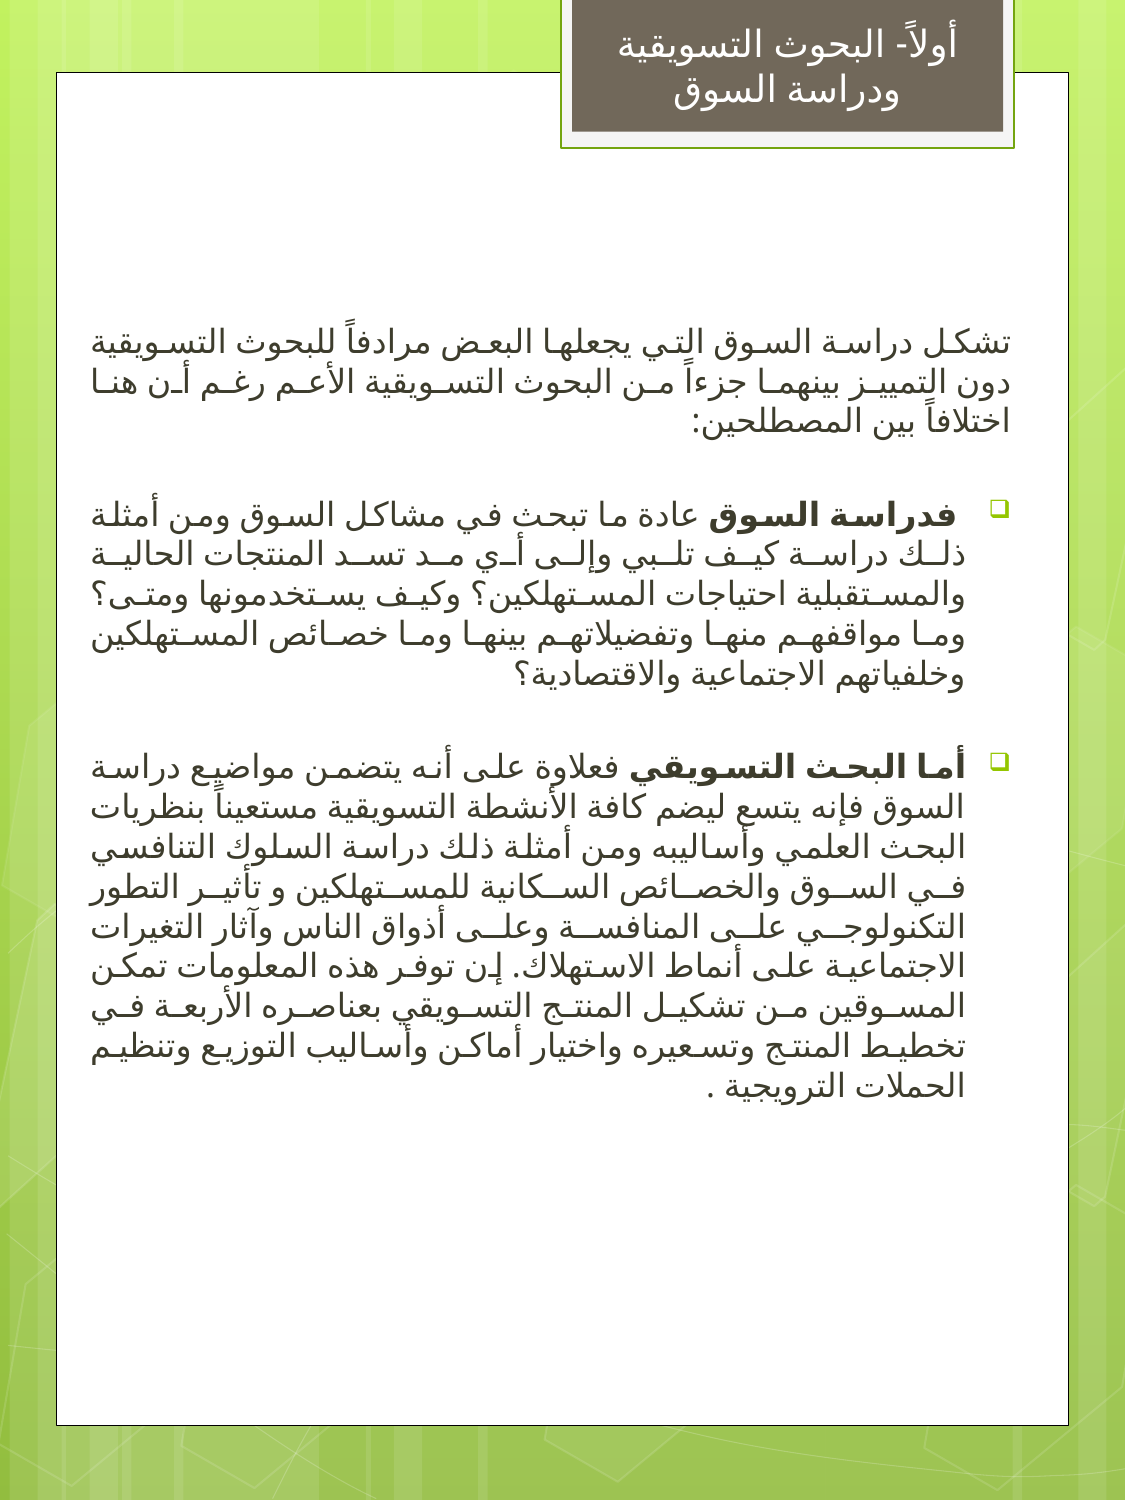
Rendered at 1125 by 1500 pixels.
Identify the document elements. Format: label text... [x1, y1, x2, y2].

list تشكل دراسة السوق التي يجعلها البعض مرادفاً للبحوث التسويقية دون التمييز بينهما جزءاً من البحوث التسويقية الأعم رغم أن هنا اختلافاً بين المصطلحين: فدراسة السوق عادة ما تبحث في مشاكل السوق ومن أمثلة ذلك دراسة كيف تلبي وإلى أي مد تسد المنتجات الحالية والمستقبلية احتياجات المستهلكين؟ وكيف يستخدمونها ومتى؟ وما مواقفهم منها وتفضيلاتهم بينها وما خصائص المستهلكين وخلفياتهم الاجتماعية والاقتصادية؟ أما البحث التسويقي فعلاوة على أنه يتضمن مواضيع دراسة السوق فإنه يتسع ليضم كافة الأنشطة التسويقية مستعيناً بنظريات البحث العلمي وأساليبه ومن أمثلة ذلك دراسة السلوك التنافسي في السوق والخصائص السكانية للمستهلكين و تأثير التطور التكنولوجي على المنافسة وعلى أذواق الناس وآثار التغيرات الاجتماعية على أنماط الاستهلاك. إن توفر هذه المعلومات تمكن المسوقين من تشكيل المنتج التسويقي بعناصره الأربعة في تخطيط المنتج وتسعيره واختيار أماكن وأساليب التوزيع وتنظيم الحملات الترويجية . [75, 312, 1038, 1268]
text_box أولاً- البحوث التسويقية ودراسة السوق [587, 12, 988, 118]
